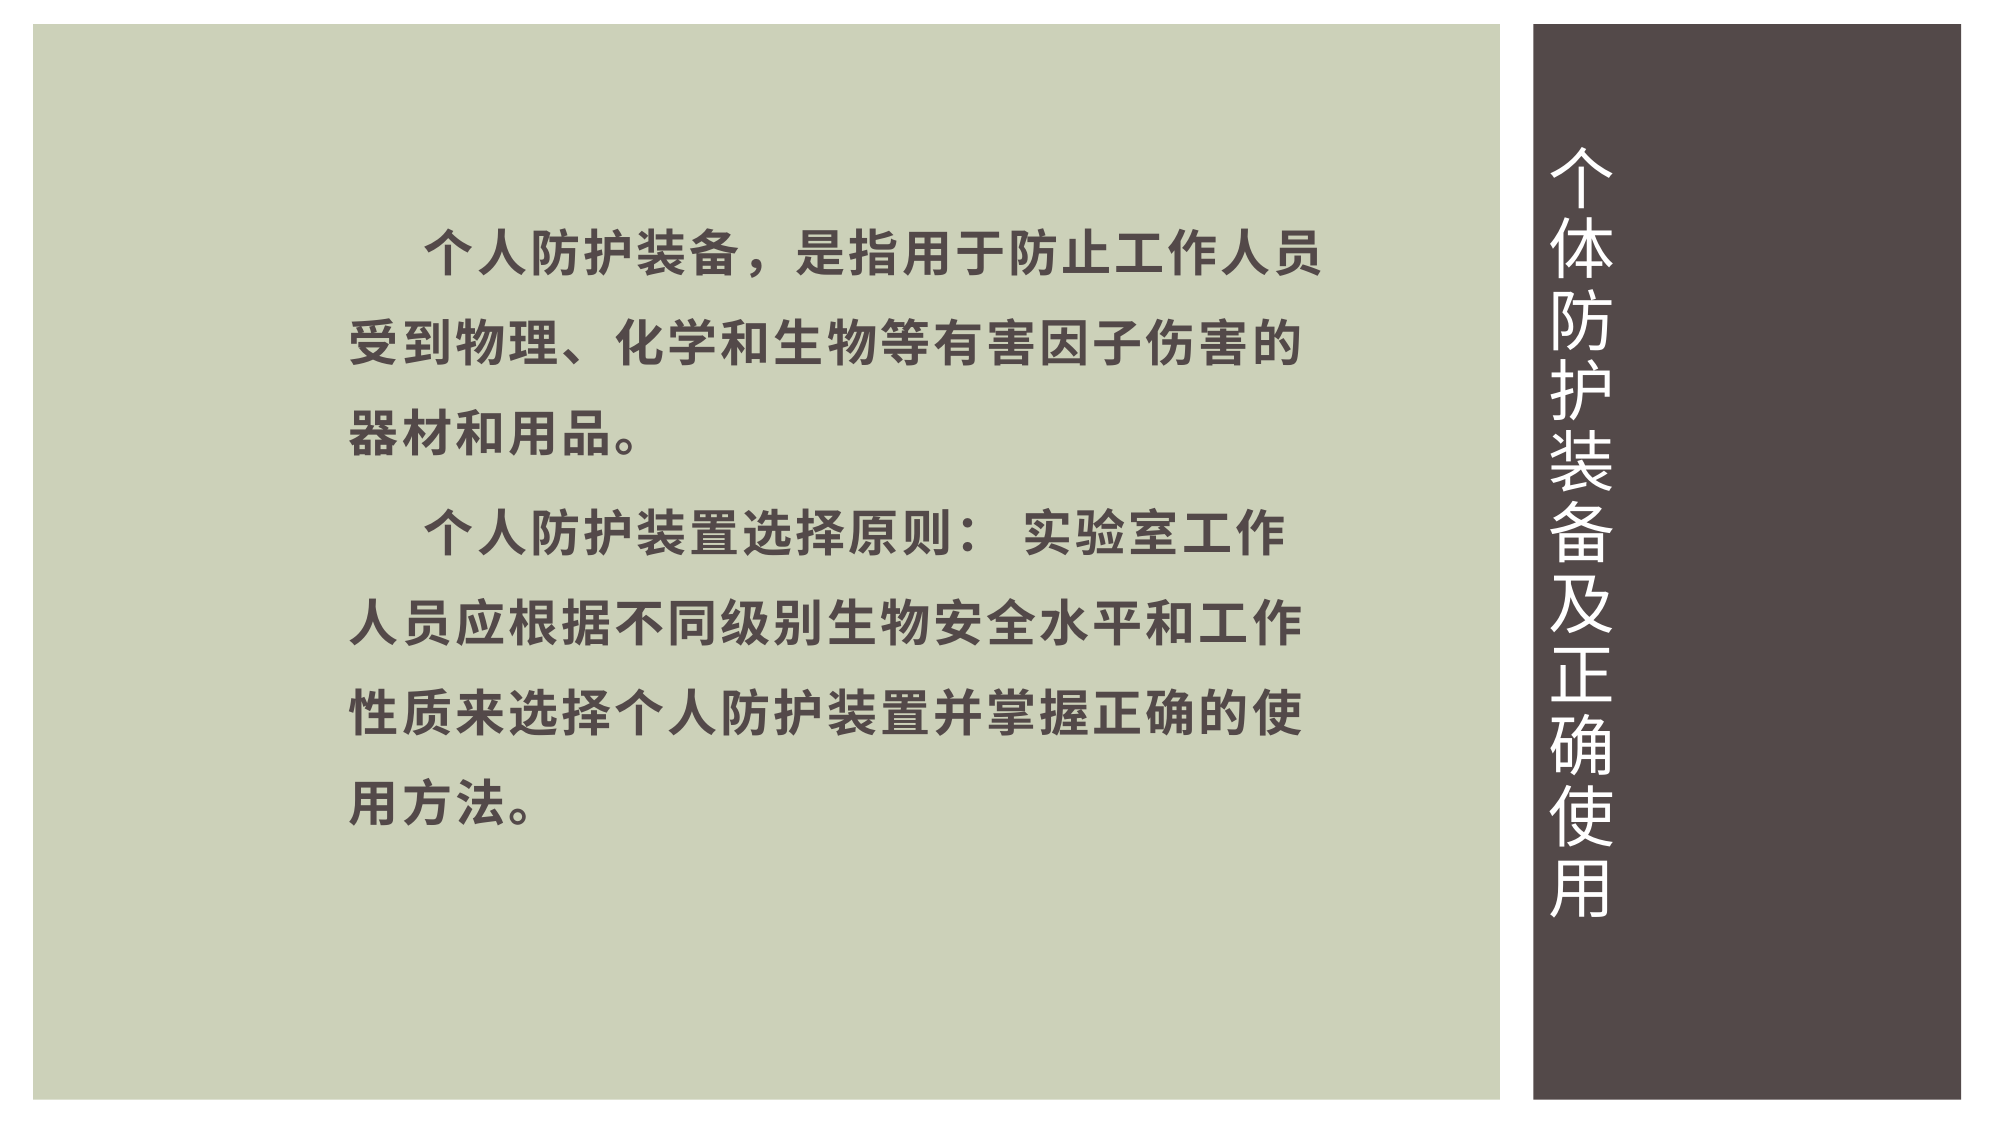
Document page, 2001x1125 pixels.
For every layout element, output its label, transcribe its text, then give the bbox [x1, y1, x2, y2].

title 个体防护装备及正确使用 [1401, 54, 1677, 1015]
text_box 个人防护装备，是指用于防止工作人员受到物理、化学和生物等有害因子伤害的器材和用品。 个人防护装置选择原则： 实验室工作人员应根据不同级别生物安全水平和工作性质来选择个人防护装置并掌握正确的使用方法。 [326, 184, 1355, 840]
